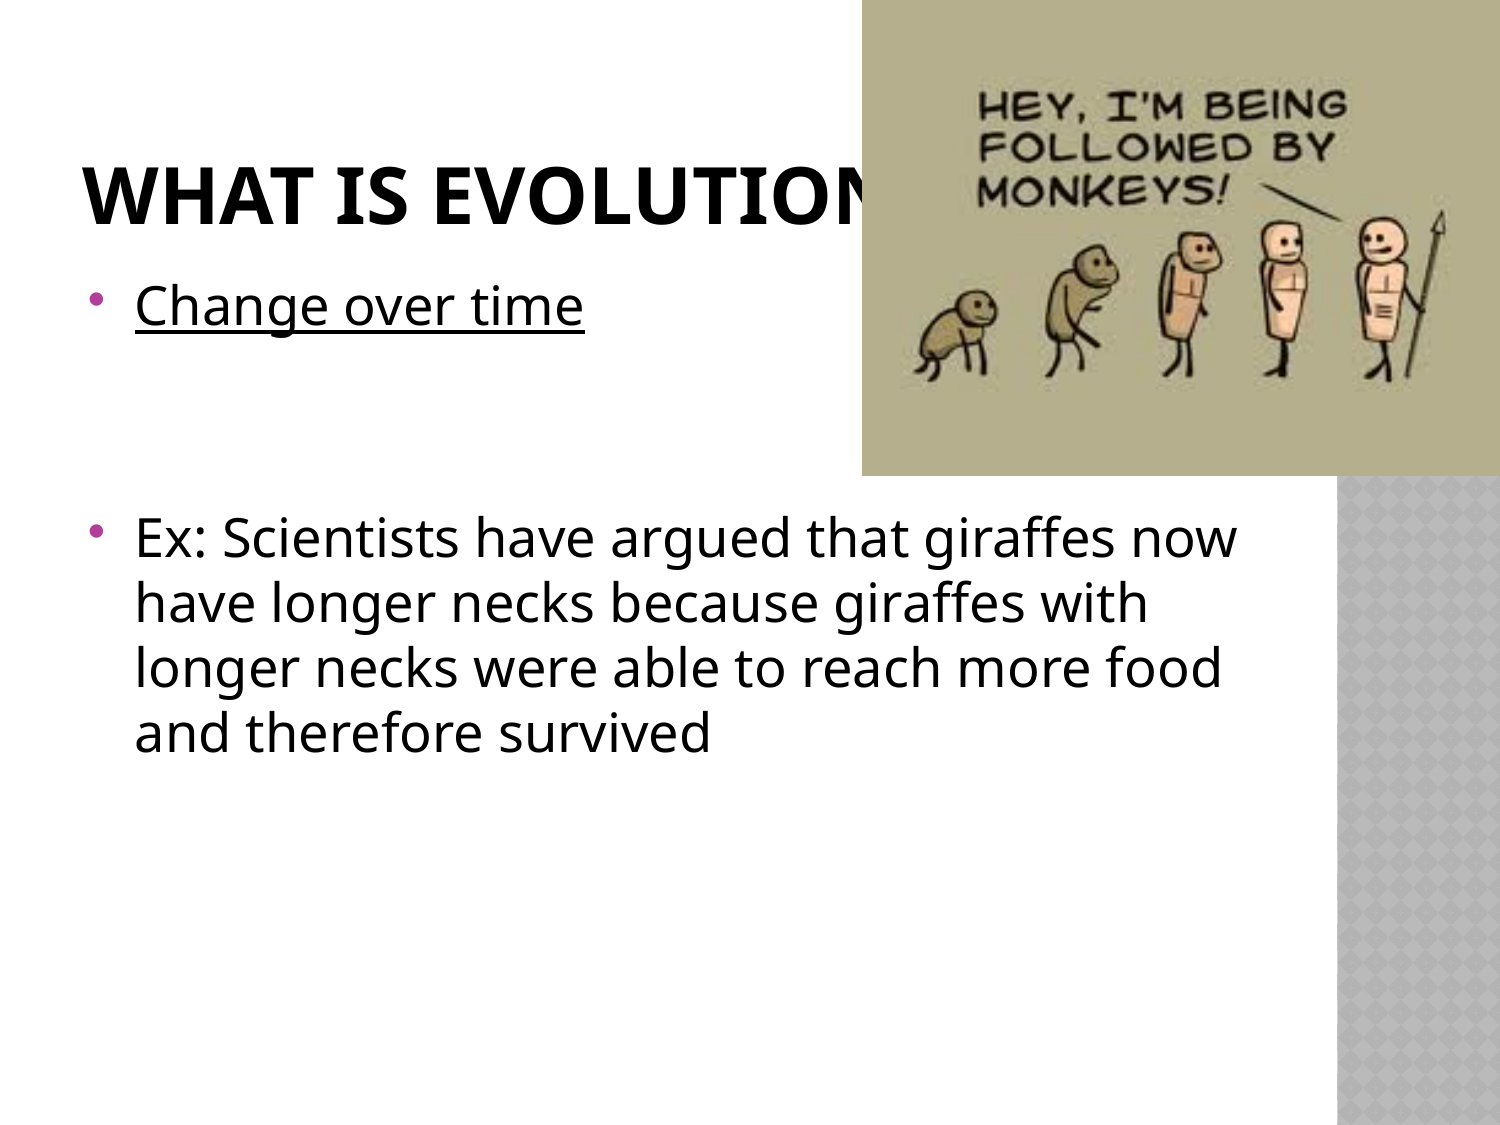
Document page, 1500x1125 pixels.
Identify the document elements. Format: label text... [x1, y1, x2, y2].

title What is evolution? [75, 52, 856, 240]
list Change over time Ex: Scientists have argued that giraffes now have longer necks because giraffes with longer necks were able to reach more food and therefore survived [75, 264, 1263, 1059]
picture [862, 0, 1500, 477]
